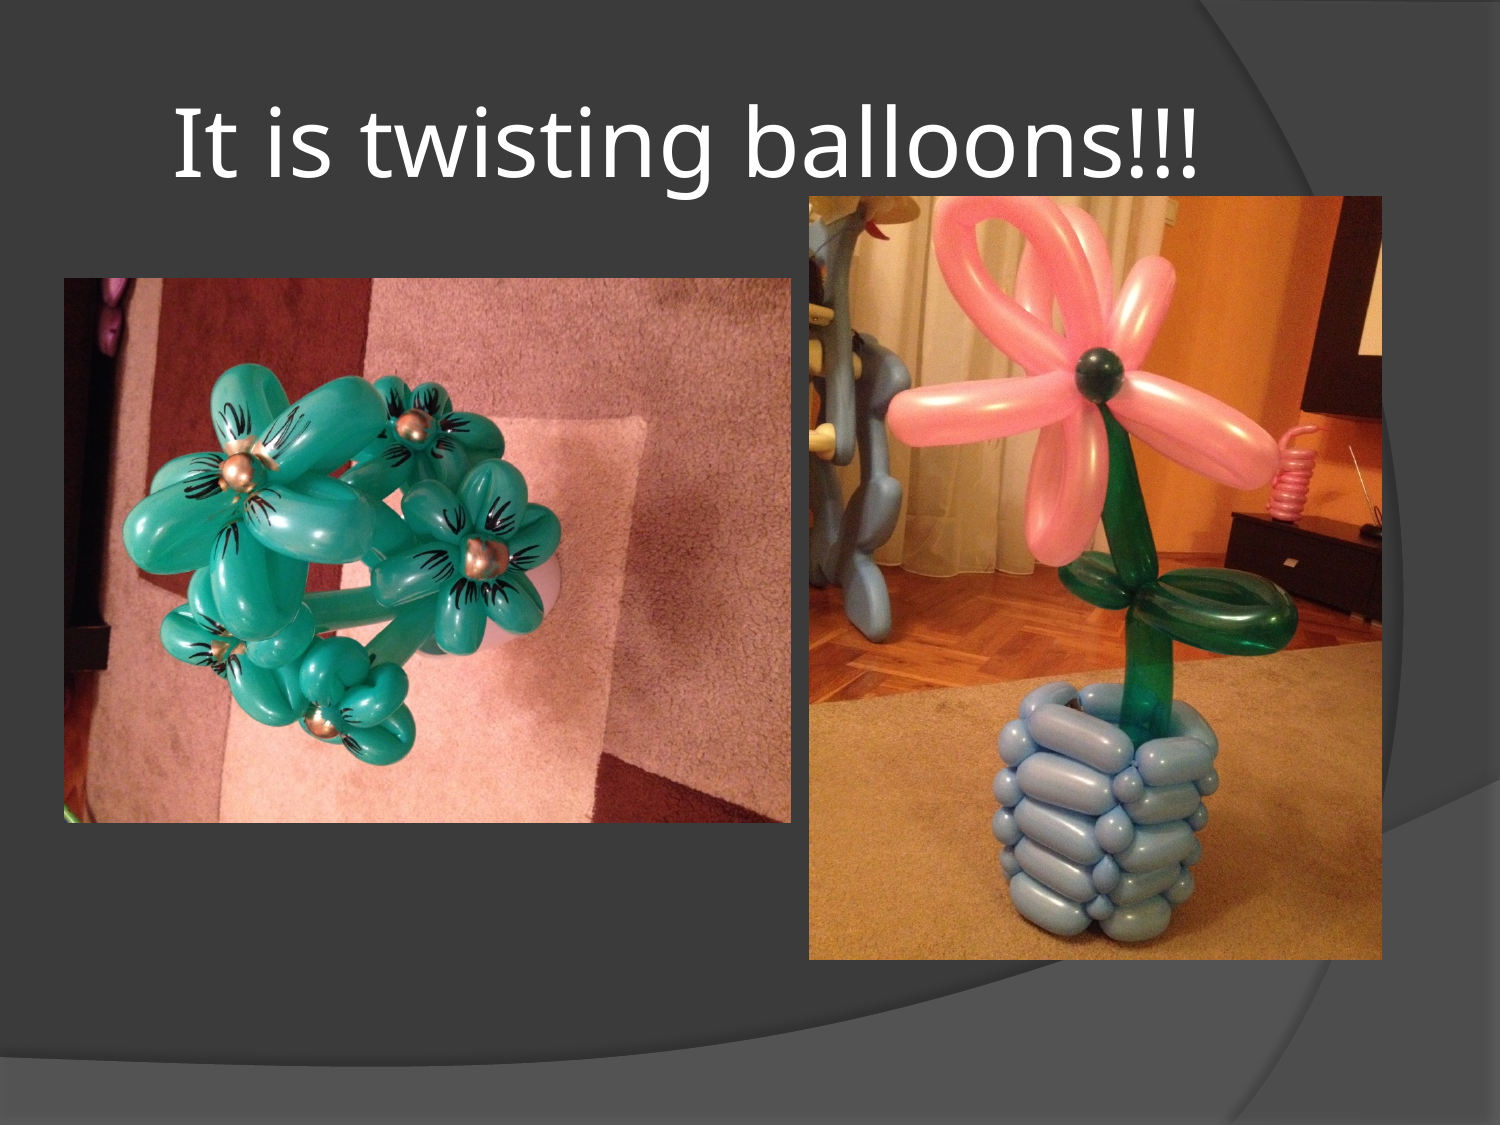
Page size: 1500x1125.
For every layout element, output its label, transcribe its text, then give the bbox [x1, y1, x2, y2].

picture [808, 196, 1382, 960]
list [64, 278, 791, 823]
title It is twisting balloons!!! [75, 45, 1300, 233]
